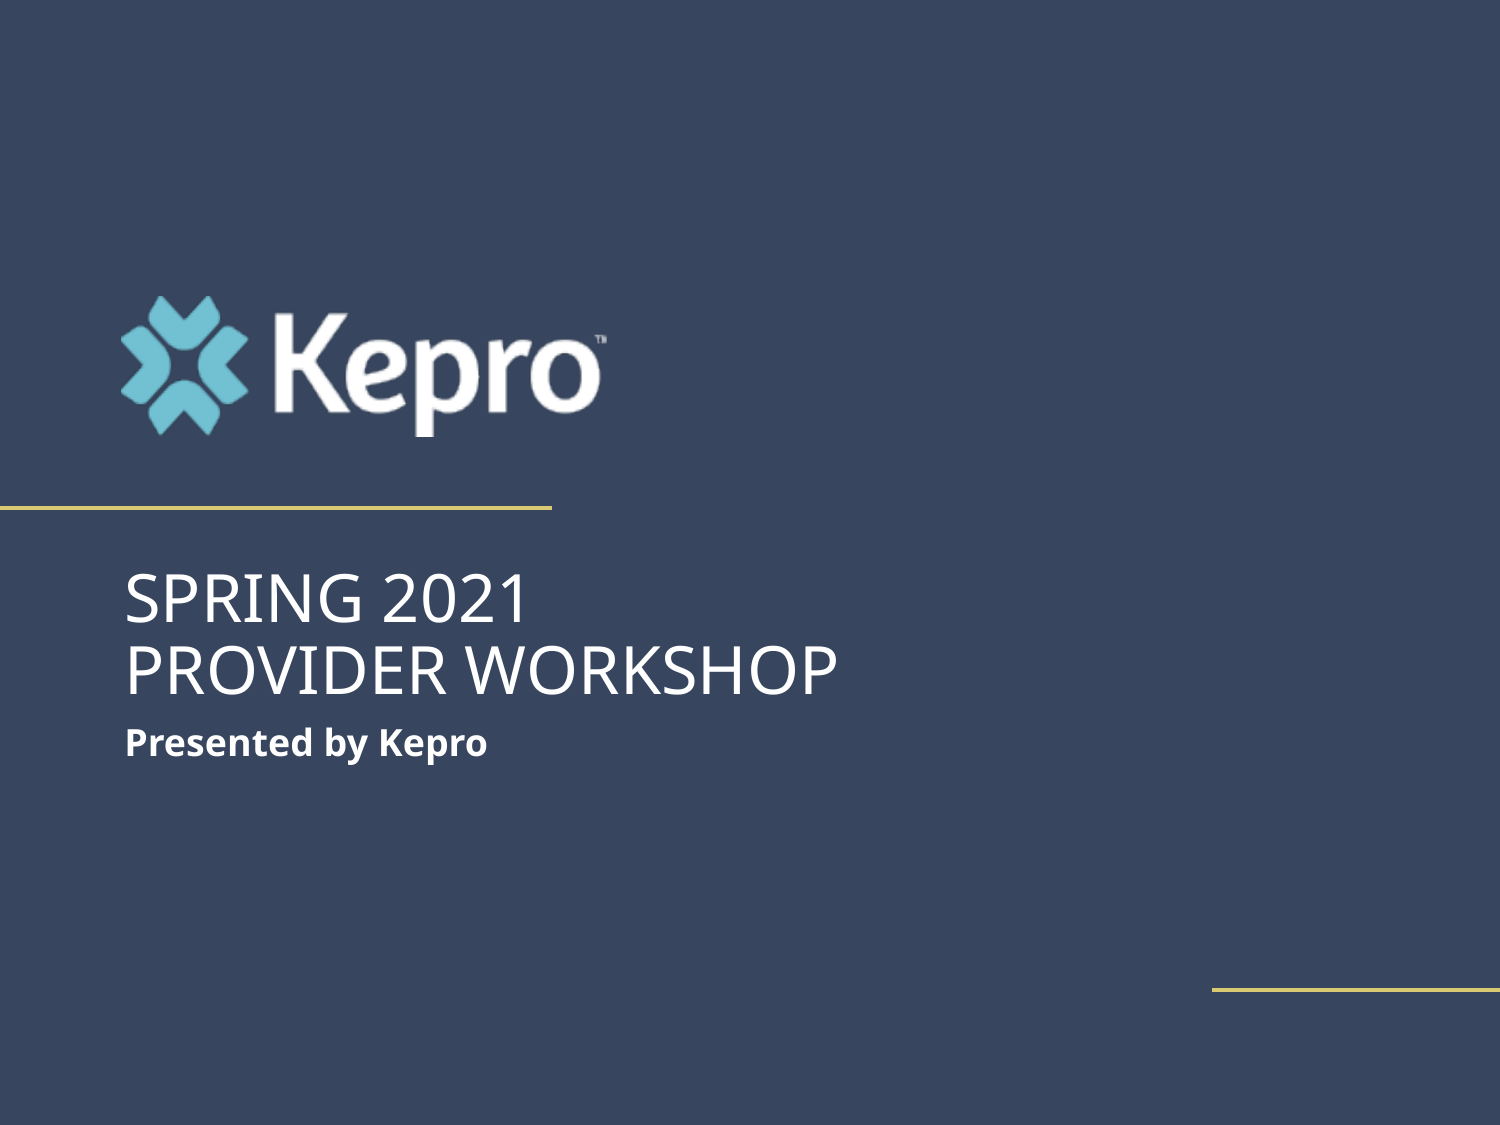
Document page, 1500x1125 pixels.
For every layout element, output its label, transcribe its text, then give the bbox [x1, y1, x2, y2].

subtitle Presented by Kepro [109, 716, 1235, 779]
title Spring 2021 Provider Workshop [109, 556, 1235, 716]
